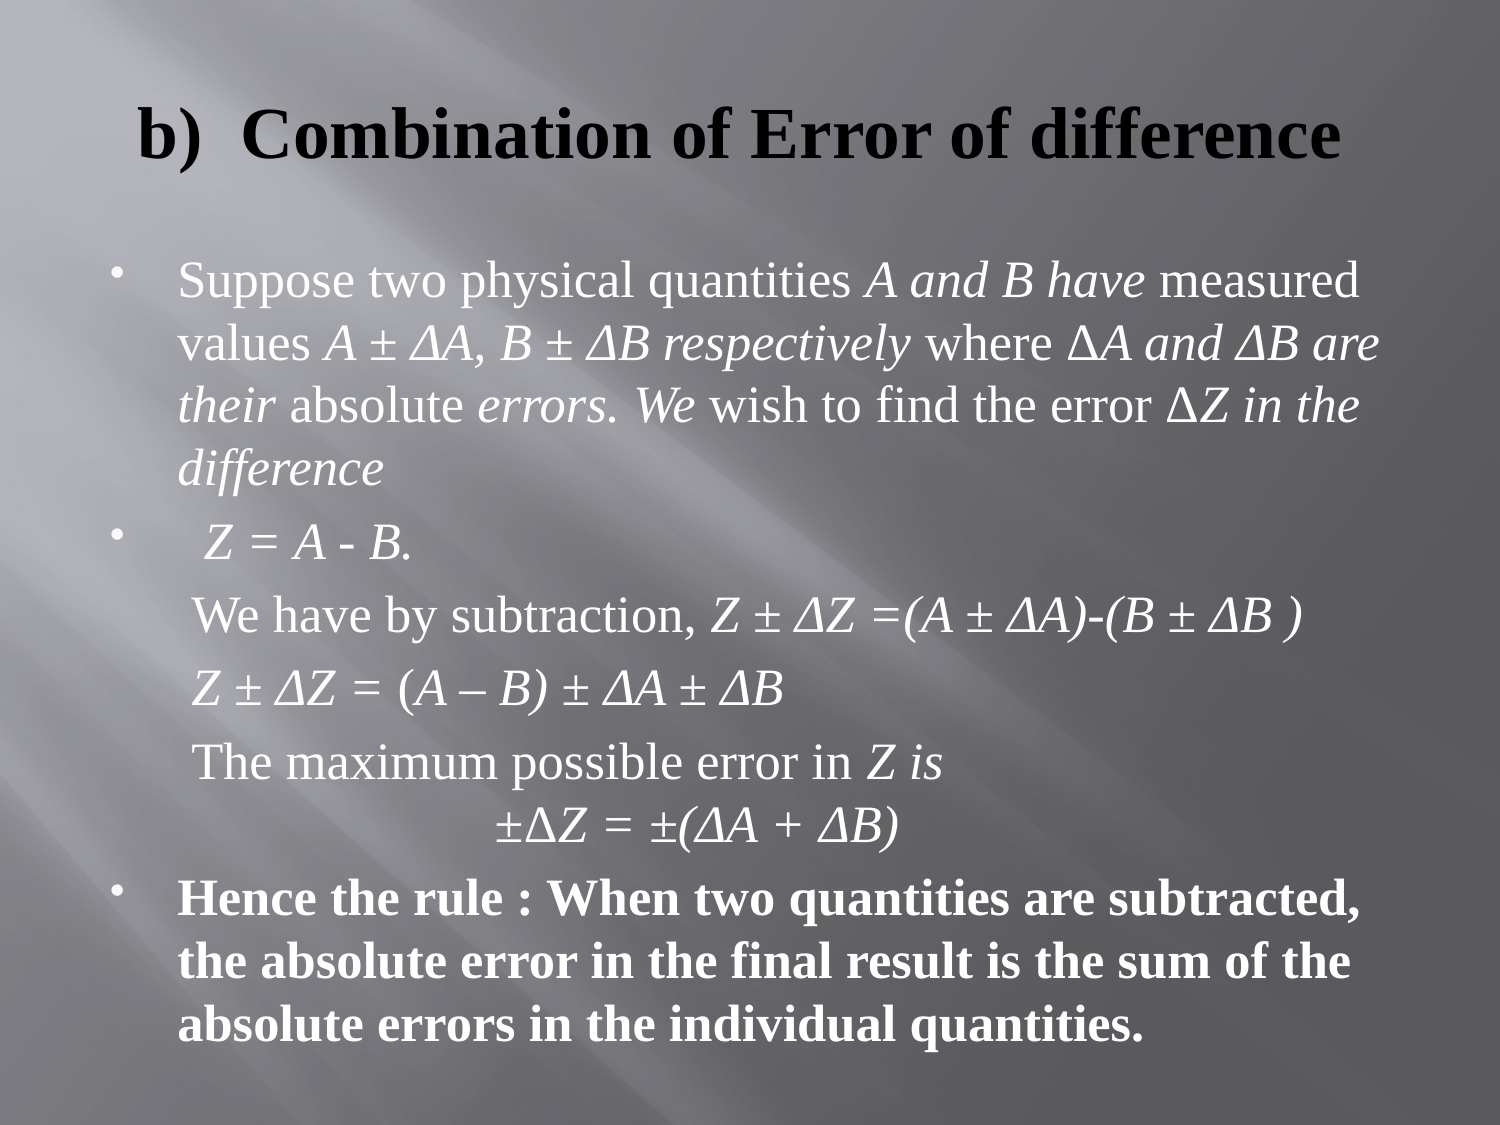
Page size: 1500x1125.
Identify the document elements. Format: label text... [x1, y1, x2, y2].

list Suppose two physical quantities A and B have measured values A ± ΔA, B ± ΔB respectively where ΔA and ΔB are their absolute errors. We wish to find the error ΔZ in the difference Z = A - B. We have by subtraction, Z ± ΔZ =(A ± ΔA)-(B ± ΔB ) Z ± ΔZ = (A – B) ± ΔA ± ΔB The maximum possible error in Z is ±ΔZ = ±(ΔA + ΔB) Hence the rule : When two quantities are subtracted, the absolute error in the final result is the sum of the absolute errors in the individual quantities. [75, 237, 1425, 1075]
title b) Combination of Error of difference [75, 45, 1425, 213]
